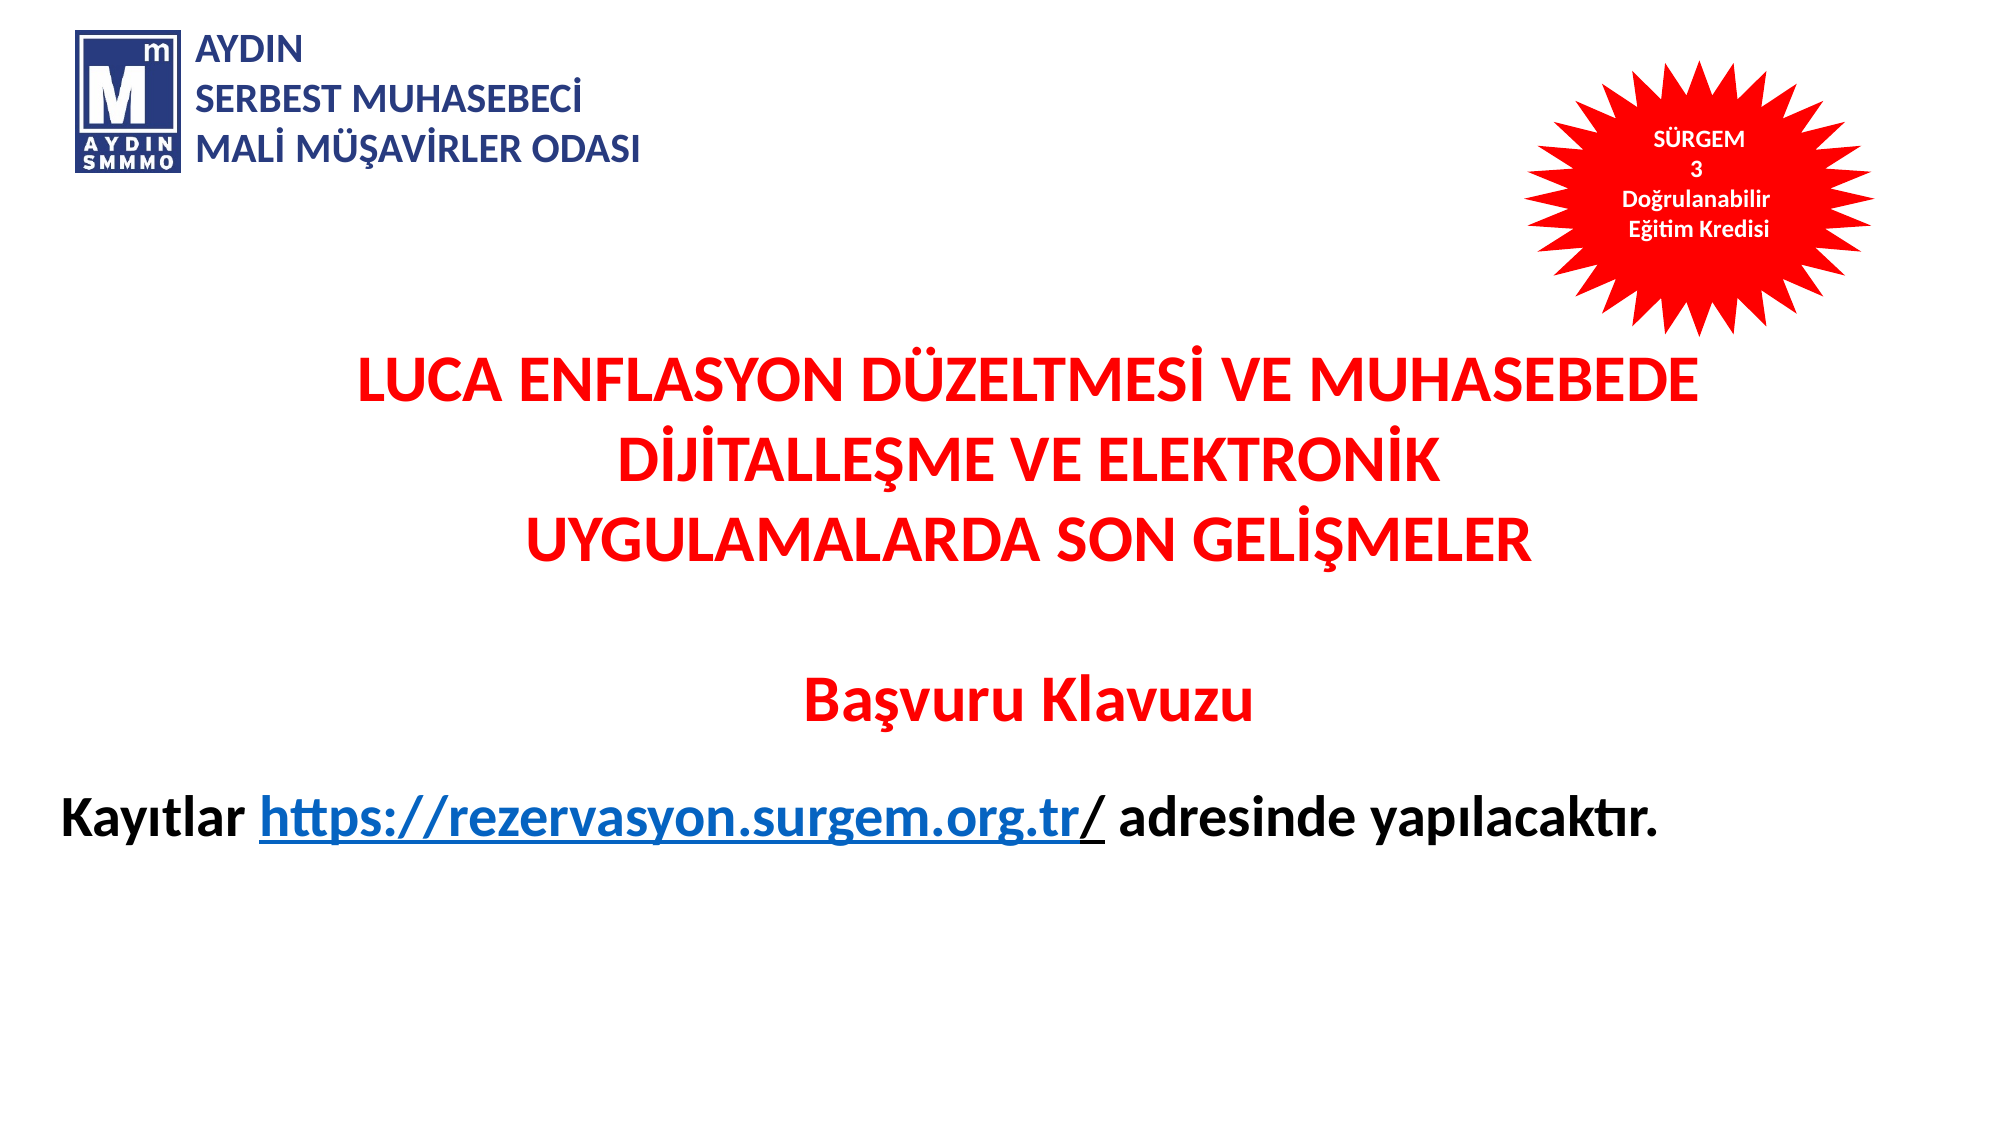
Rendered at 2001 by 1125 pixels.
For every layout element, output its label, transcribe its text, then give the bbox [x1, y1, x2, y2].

text_box LUCA ENFLASYON DÜZELTMESİ VE MUHASEBEDE DİJİTALLEŞME VE ELEKTRONİK UYGULAMALARDA SON GELİŞMELER Başvuru Klavuzu [190, 327, 1869, 742]
picture [74, 30, 181, 173]
text_box [1599, 57, 1799, 115]
text_box Kayıtlar https://rezervasyon.surgem.org.tr/ adresinde yapılacaktır. [46, 770, 1902, 856]
text_box AYDIN SERBEST MUHASEBECİ MALİ MÜŞAVİRLER ODASI [180, 13, 781, 179]
text_box SÜRGEM 3 Doğrulanabilir Eğitim Kredisi [1602, 115, 1796, 280]
text_box [1523, 98, 1875, 341]
